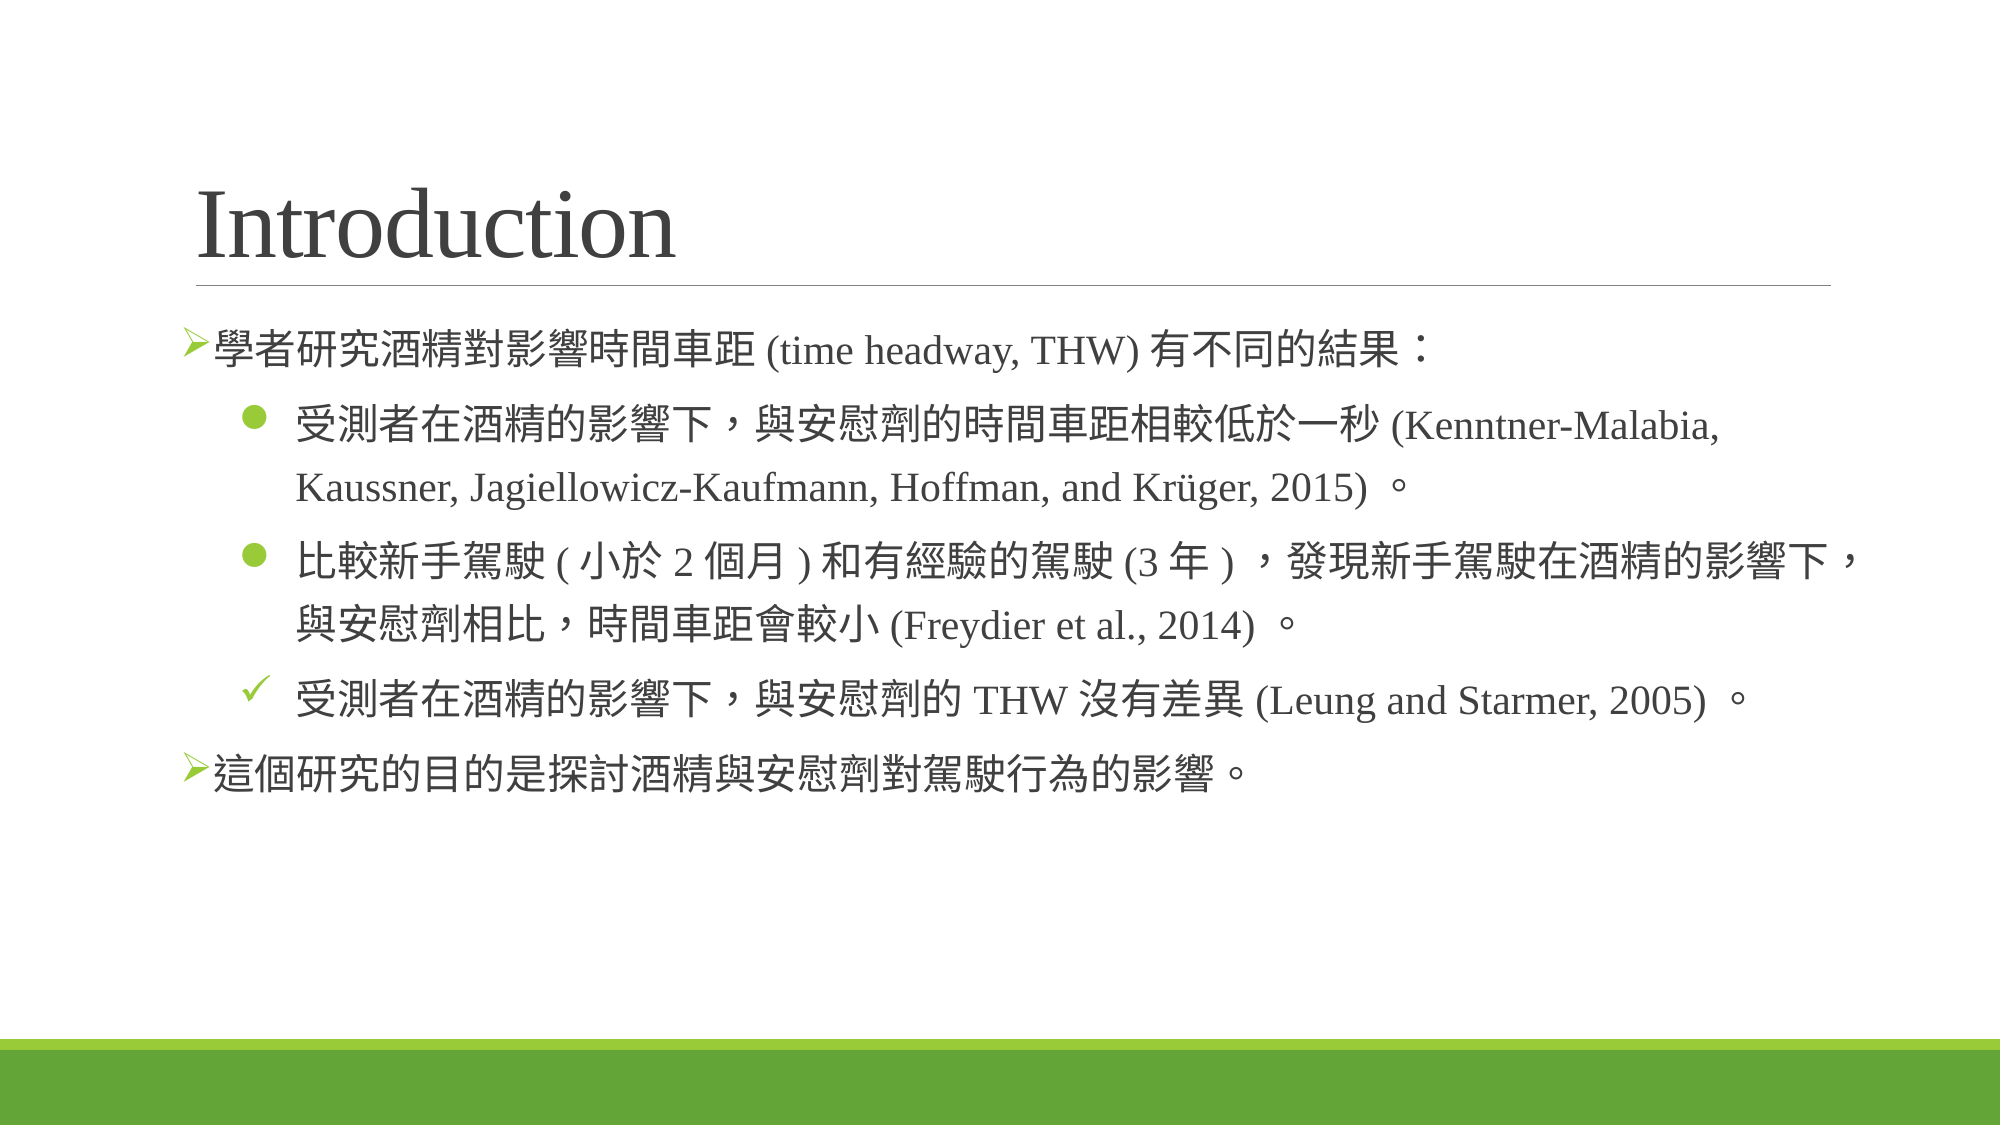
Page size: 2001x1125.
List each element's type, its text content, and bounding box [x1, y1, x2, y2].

list 學者研究酒精對影響時間車距(time headway, THW)有不同的結果： 受測者在酒精的影響下，與安慰劑的時間車距相較低於一秒(Kenntner-Malabia, Kaussner, Jagiellowicz-Kaufmann, Hoffman, and Krüger, 2015)。 比較新手駕駛(小於2個月)和有經驗的駕駛(3年)，發現新手駕駛在酒精的影響下，與安慰劑相比，時間車距會較小(Freydier et al., 2014)。 受測者在酒精的影響下，與安慰劑的THW沒有差異(Leung and Starmer, 2005)。 這個研究的目的是探討酒精與安慰劑對駕駛行為的影響。 [180, 302, 1830, 963]
title Introduction [180, 47, 1830, 285]
